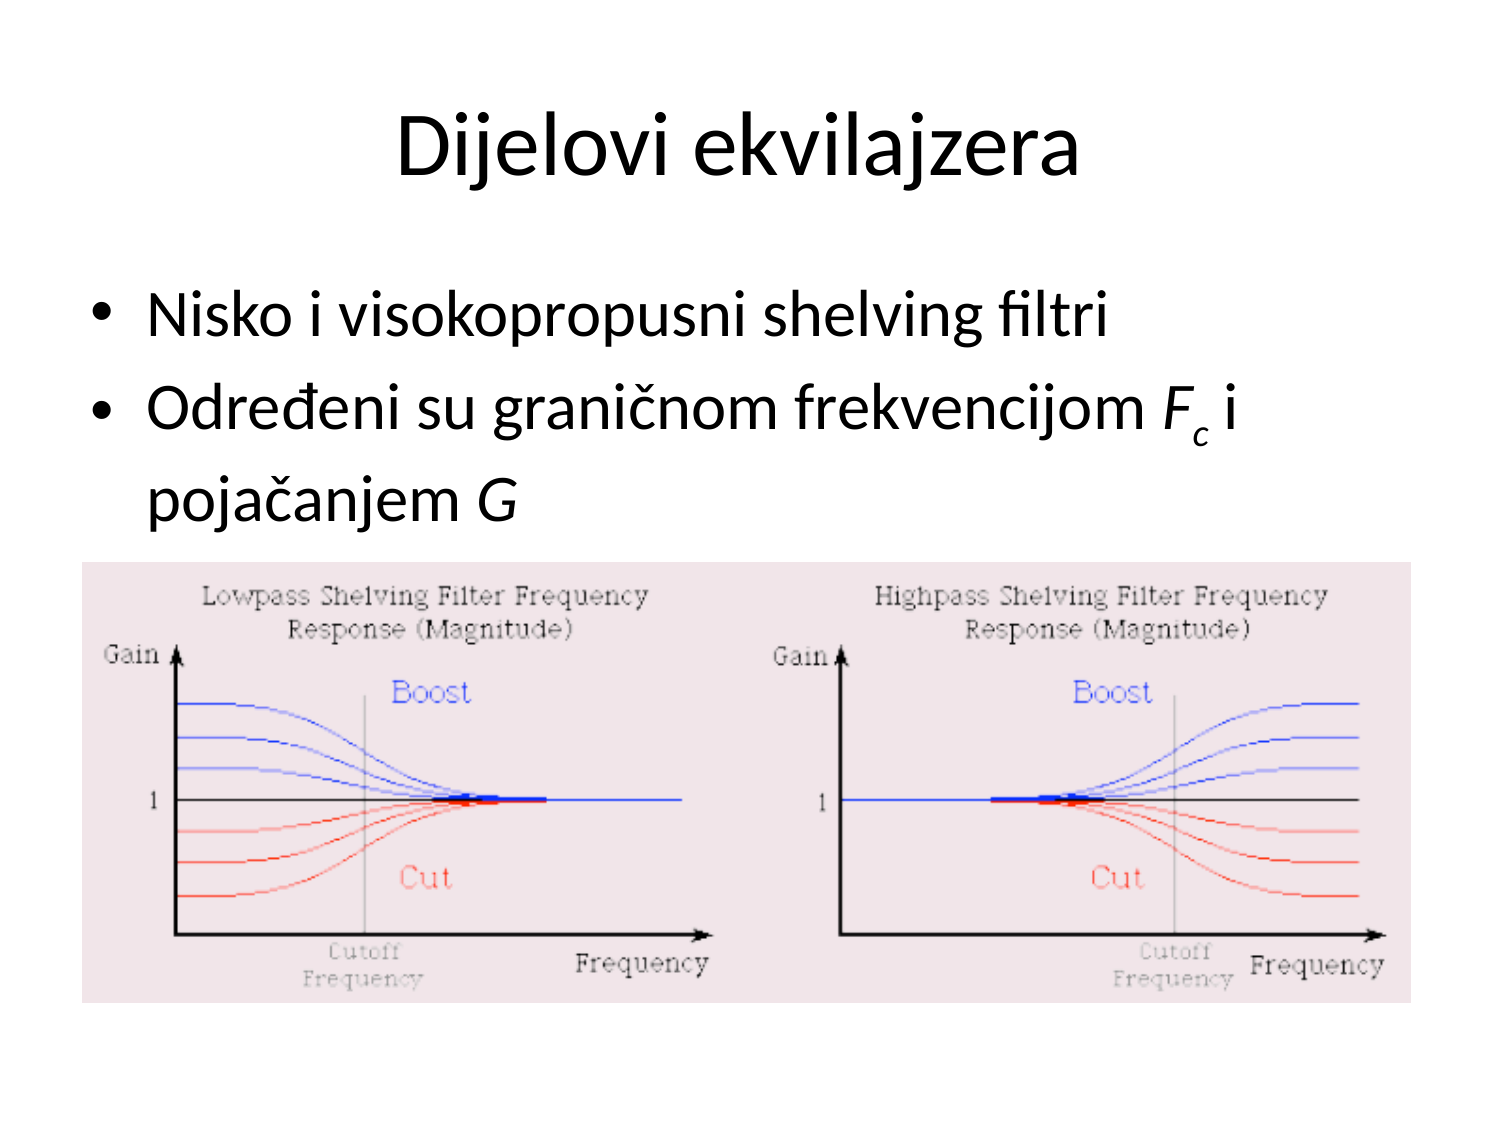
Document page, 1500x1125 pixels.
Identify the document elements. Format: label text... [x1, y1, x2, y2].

picture [81, 562, 1411, 1003]
title Dijelovi ekvilajzera [75, 45, 1425, 233]
list Nisko i visokopropusni shelving filtri Određeni su graničnom frekvencijom Fc i pojačanjem G [75, 262, 1425, 1005]
